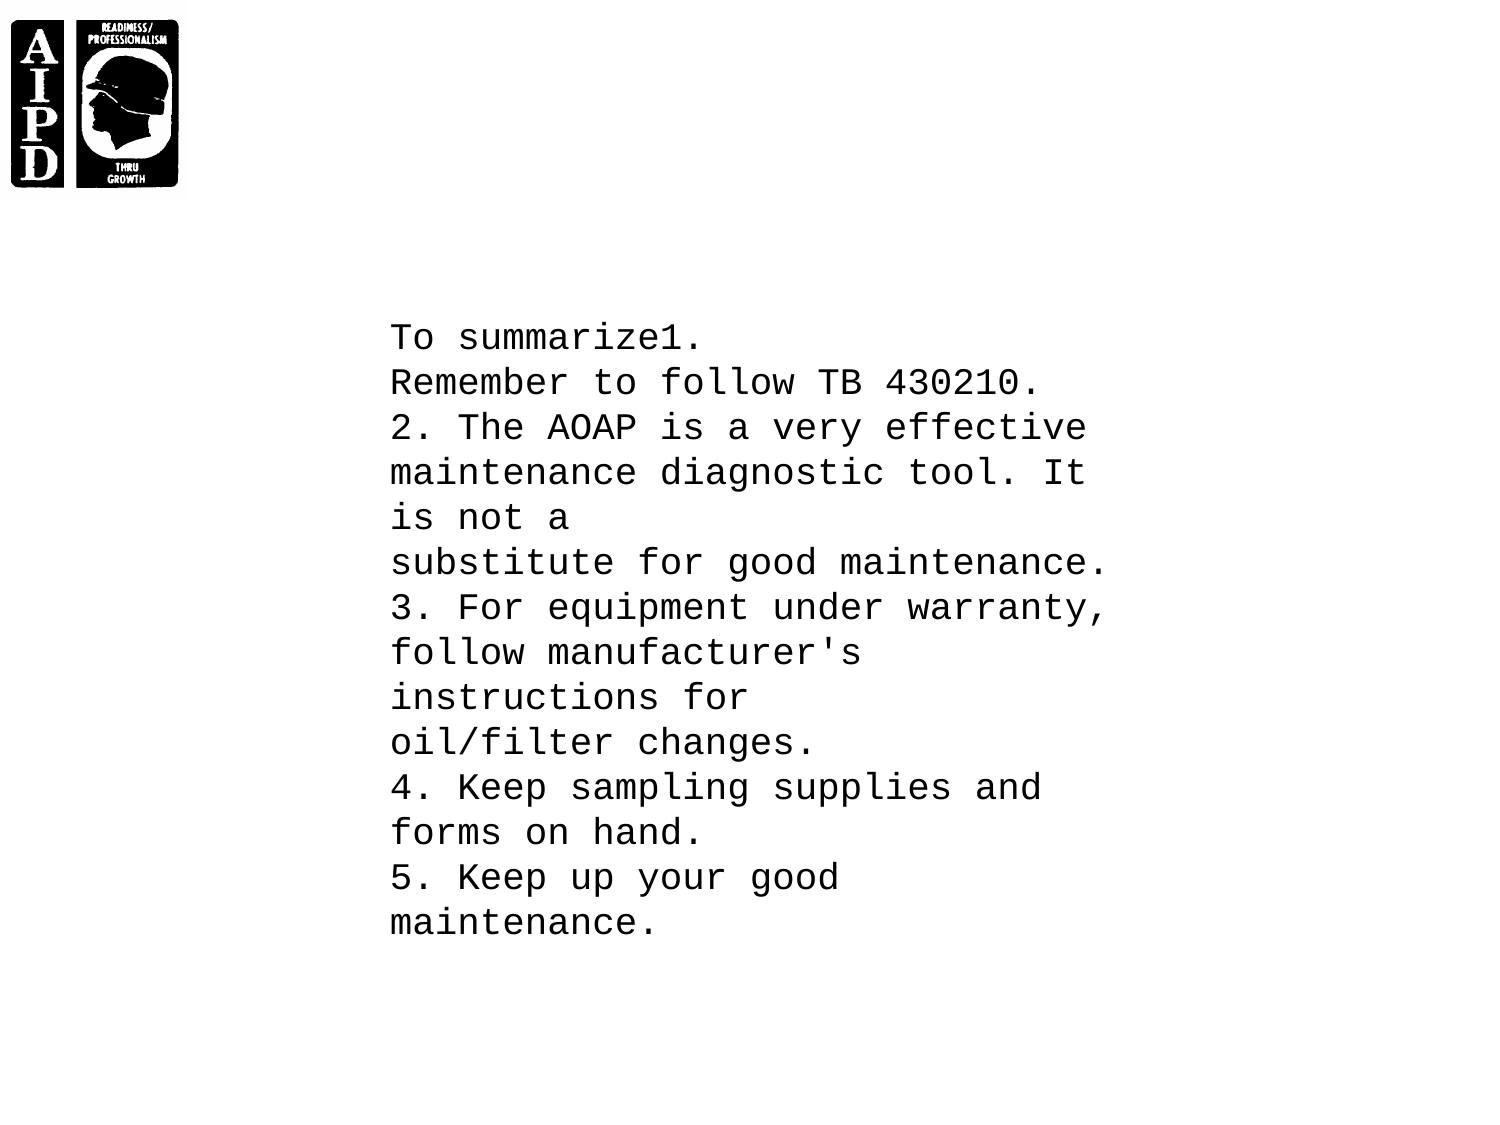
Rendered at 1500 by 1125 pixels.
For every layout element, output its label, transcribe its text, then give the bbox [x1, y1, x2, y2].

picture [0, 0, 187, 201]
text_box To summarize1. Remember to follow TB 430210. 2. The AOAP is a very effective maintenance diagnostic tool. It is not a substitute for good maintenance. 3. For equipment under warranty, follow manufacturer's instructions for oil/filter changes. 4. Keep sampling supplies and forms on hand. 5. Keep up your good maintenance. [374, 304, 1125, 950]
